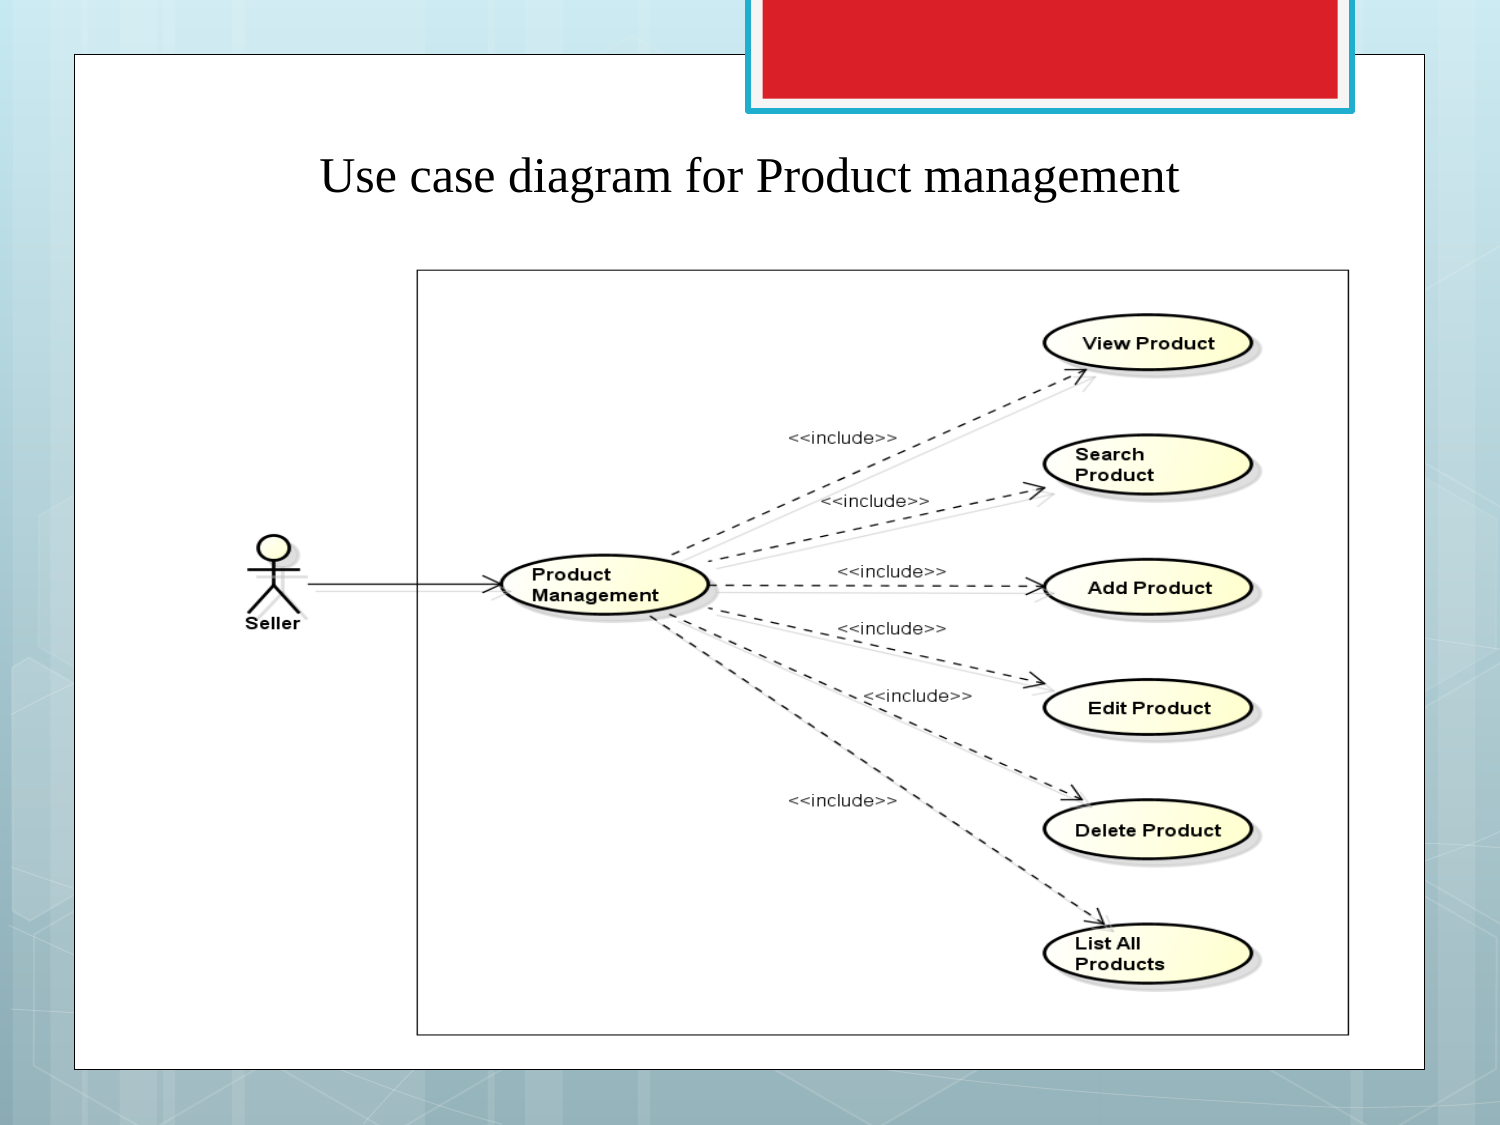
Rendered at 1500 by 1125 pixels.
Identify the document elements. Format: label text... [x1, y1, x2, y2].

picture [87, 250, 1388, 1051]
text_box Use case diagram for Product management [304, 134, 1196, 210]
